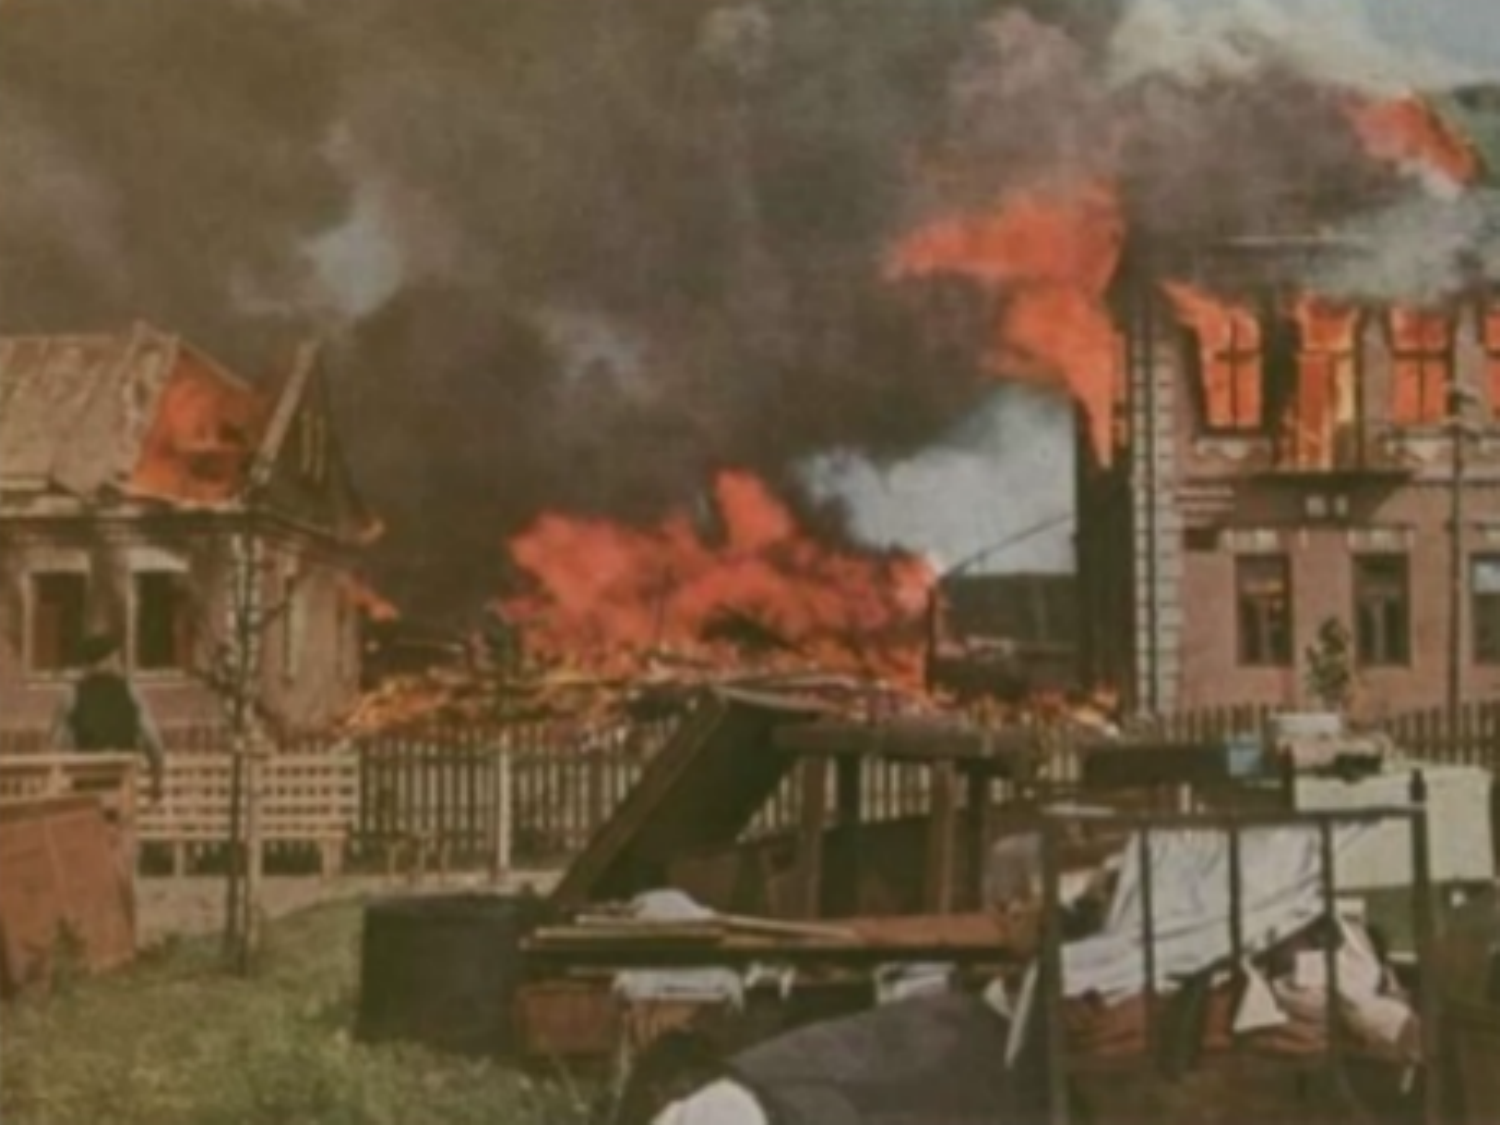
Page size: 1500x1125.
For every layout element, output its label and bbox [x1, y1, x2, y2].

list [4, 4, 1497, 1120]
